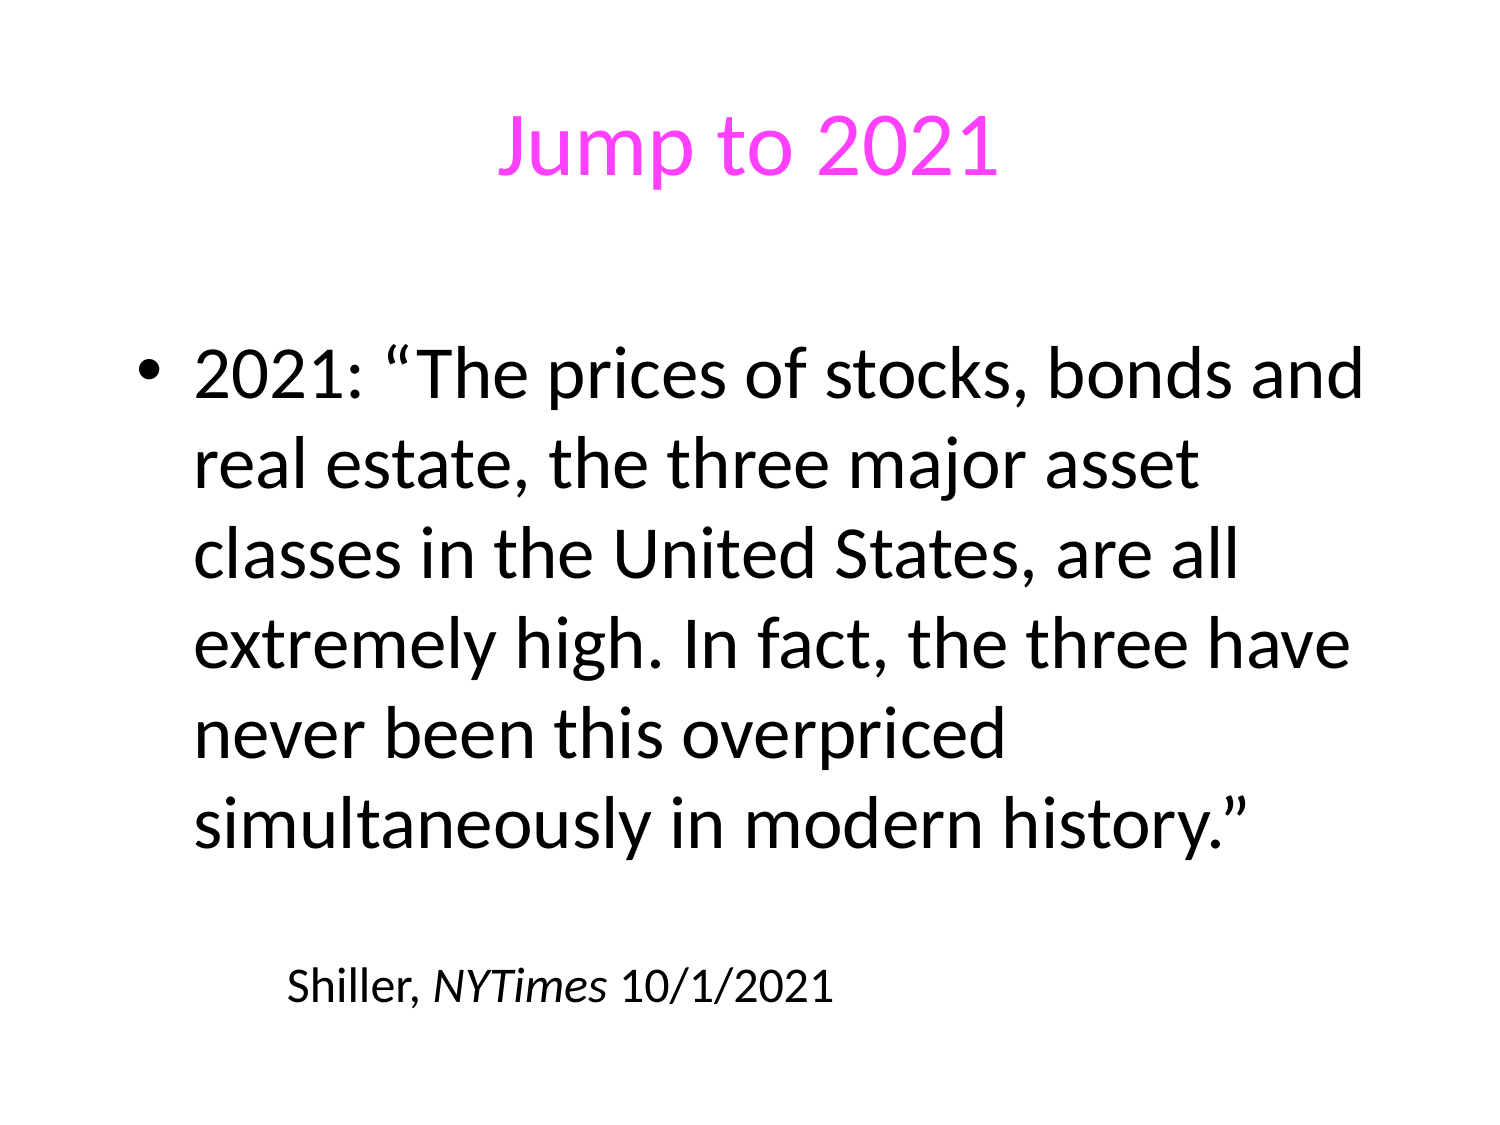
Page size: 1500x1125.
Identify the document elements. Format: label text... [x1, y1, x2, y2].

list 2021: “The prices of stocks, bonds and real estate, the three major asset classes in the United States, are all extremely high. In fact, the three have never been this overpriced simultaneously in modern history.” Shiller, NYTimes 10/1/2021 [121, 315, 1425, 1062]
title Jump to 2021 [75, 45, 1425, 233]
